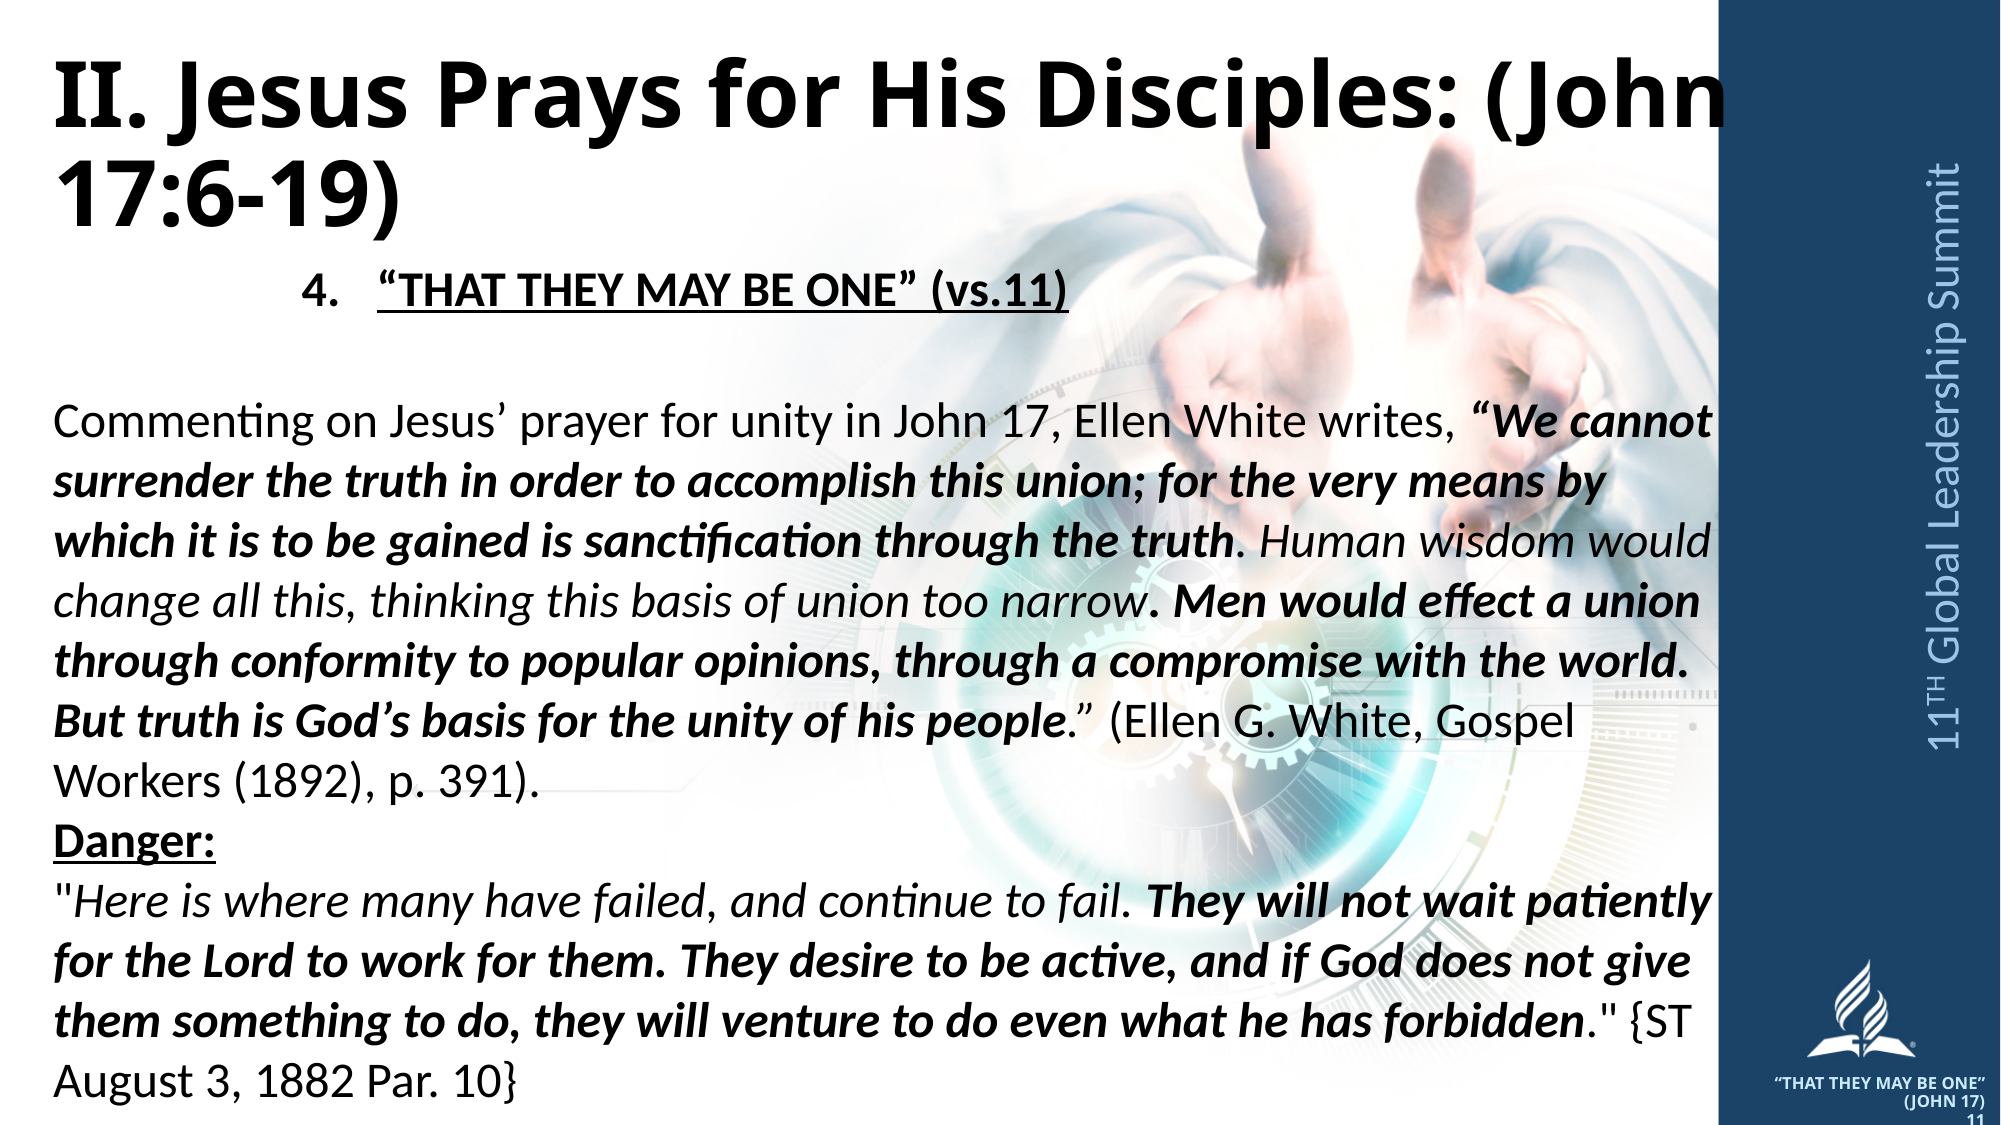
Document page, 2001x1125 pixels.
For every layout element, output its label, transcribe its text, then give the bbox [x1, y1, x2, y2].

title II. Jesus Prays for His Disciples: (John 17:6-19) [38, 38, 1764, 256]
text_box Commenting on Jesus’ prayer for unity in John 17, Ellen White writes, “We cannot surrender the truth in order to accomplish this union; for the very means by which it is to be gained is sanctification through the truth. Human wisdom would change all this, thinking this basis of union too narrow. Men would effect a union through conformity to popular opinions, through a compromise with the world. But truth is God’s basis for the unity of his people.” (Ellen G. White, Gospel Workers (1892), p. 391). Danger: "Here is where many have failed, and continue to fail. They will not wait patiently for the Lord to work for them. They desire to be active, and if God does not give them something to do, they will venture to do even what he has forbidden." {ST August 3, 1882 Par. 10} [38, 379, 1742, 1115]
text_box 11TH Global Leadership Summit [1910, 147, 1977, 1078]
list “THAT THEY MAY BE ONE” (vs.11) [211, 255, 1640, 379]
text_box “THAT THEY MAY BE ONE” (JOHN 17) 11 [1724, 1078, 2000, 1125]
picture [0, 0, 2001, 1125]
